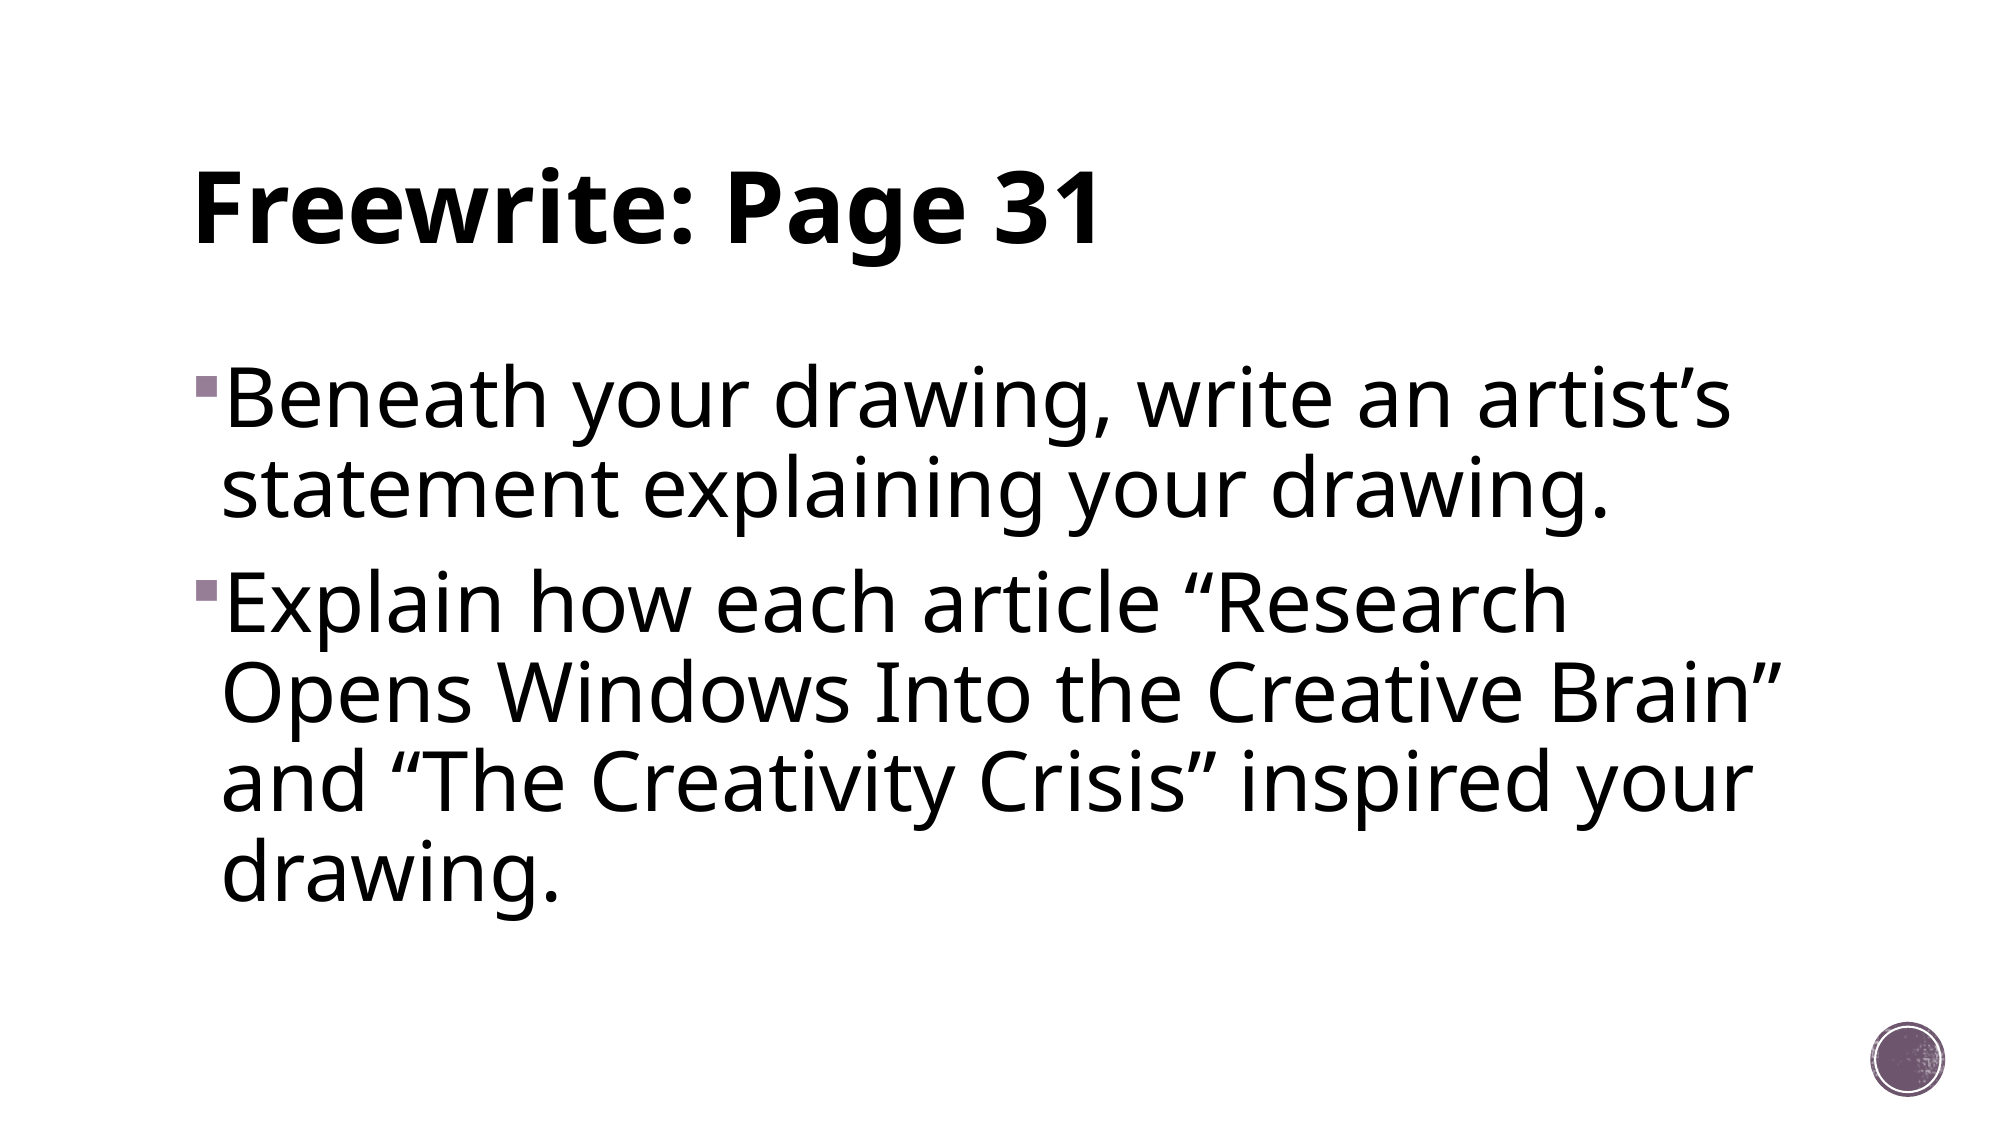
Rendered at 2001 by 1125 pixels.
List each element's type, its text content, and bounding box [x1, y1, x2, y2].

title Freewrite: Page 31 [175, 79, 1826, 344]
list Beneath your drawing, write an artist’s statement explaining your drawing. Explain how each article “Research Opens Windows Into the Creative Brain” and “The Creativity Crisis” inspired your drawing. [175, 348, 1826, 1013]
